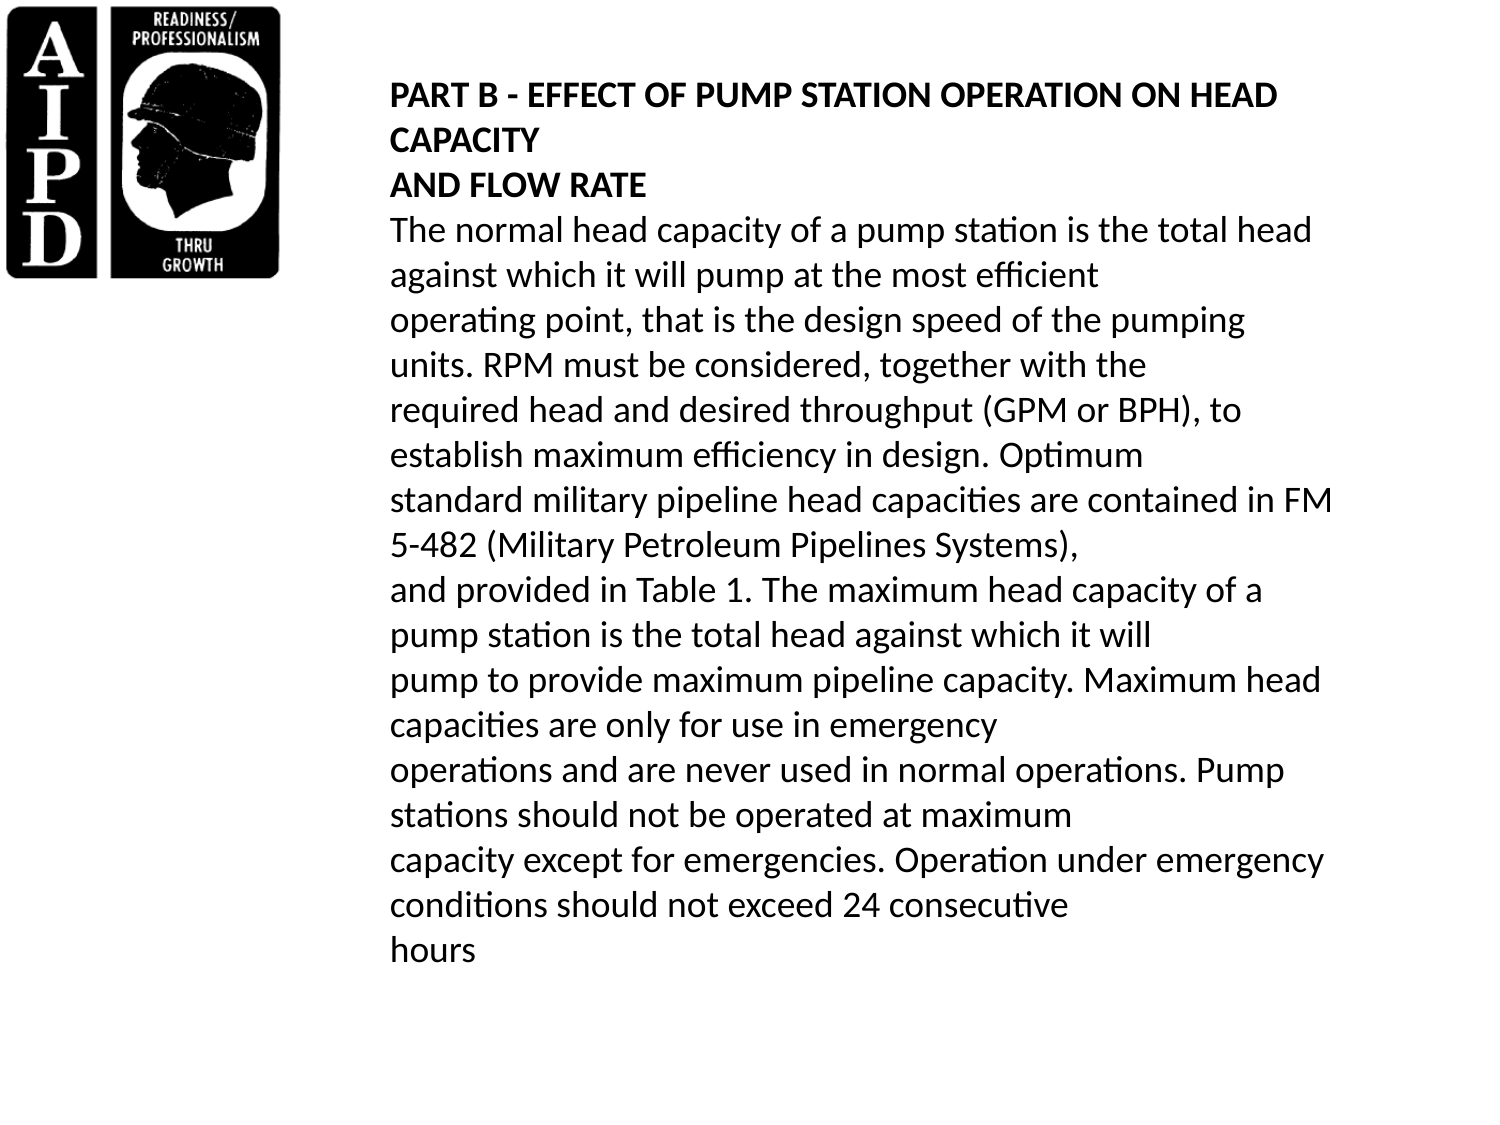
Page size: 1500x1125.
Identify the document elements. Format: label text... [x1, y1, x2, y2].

text_box PART B - EFFECT OF PUMP STATION OPERATION ON HEAD CAPACITY AND FLOW RATE The normal head capacity of a pump station is the total head against which it will pump at the most efficient operating point, that is the design speed of the pumping units. RPM must be considered, together with the required head and desired throughput (GPM or BPH), to establish maximum efficiency in design. Optimum standard military pipeline head capacities are contained in FM 5-482 (Military Petroleum Pipelines Systems), and provided in Table 1. The maximum head capacity of a pump station is the total head against which it will pump to provide maximum pipeline capacity. Maximum head capacities are only for use in emergency operations and are never used in normal operations. Pump stations should not be operated at maximum capacity except for emergencies. Operation under emergency conditions should not exceed 24 consecutive hours [374, 62, 1350, 978]
picture [0, 0, 289, 288]
